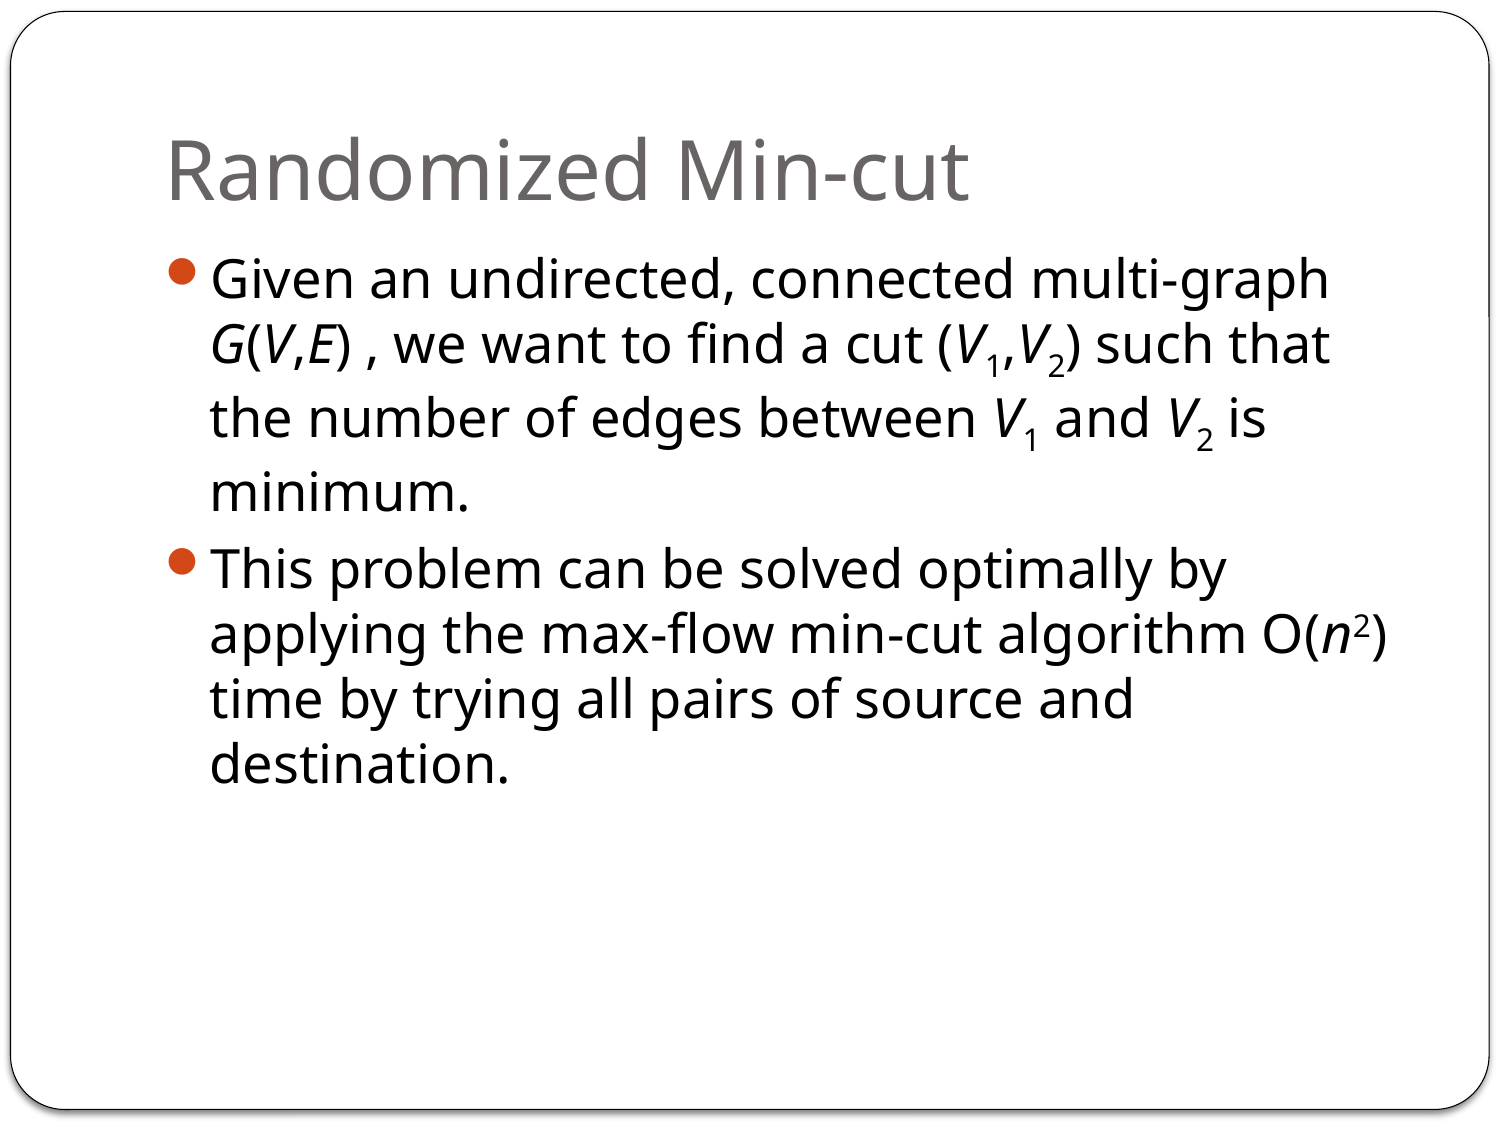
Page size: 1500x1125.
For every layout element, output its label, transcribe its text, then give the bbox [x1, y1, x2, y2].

list Given an undirected, connected multi-graph G(V,E) , we want to find a cut (V1,V2) such that the number of edges between V1 and V2 is minimum. This problem can be solved optimally by applying the max-flow min-cut algorithm O(n2) time by trying all pairs of source and destination. [150, 237, 1425, 988]
title Randomized Min-cut [150, 45, 1425, 233]
